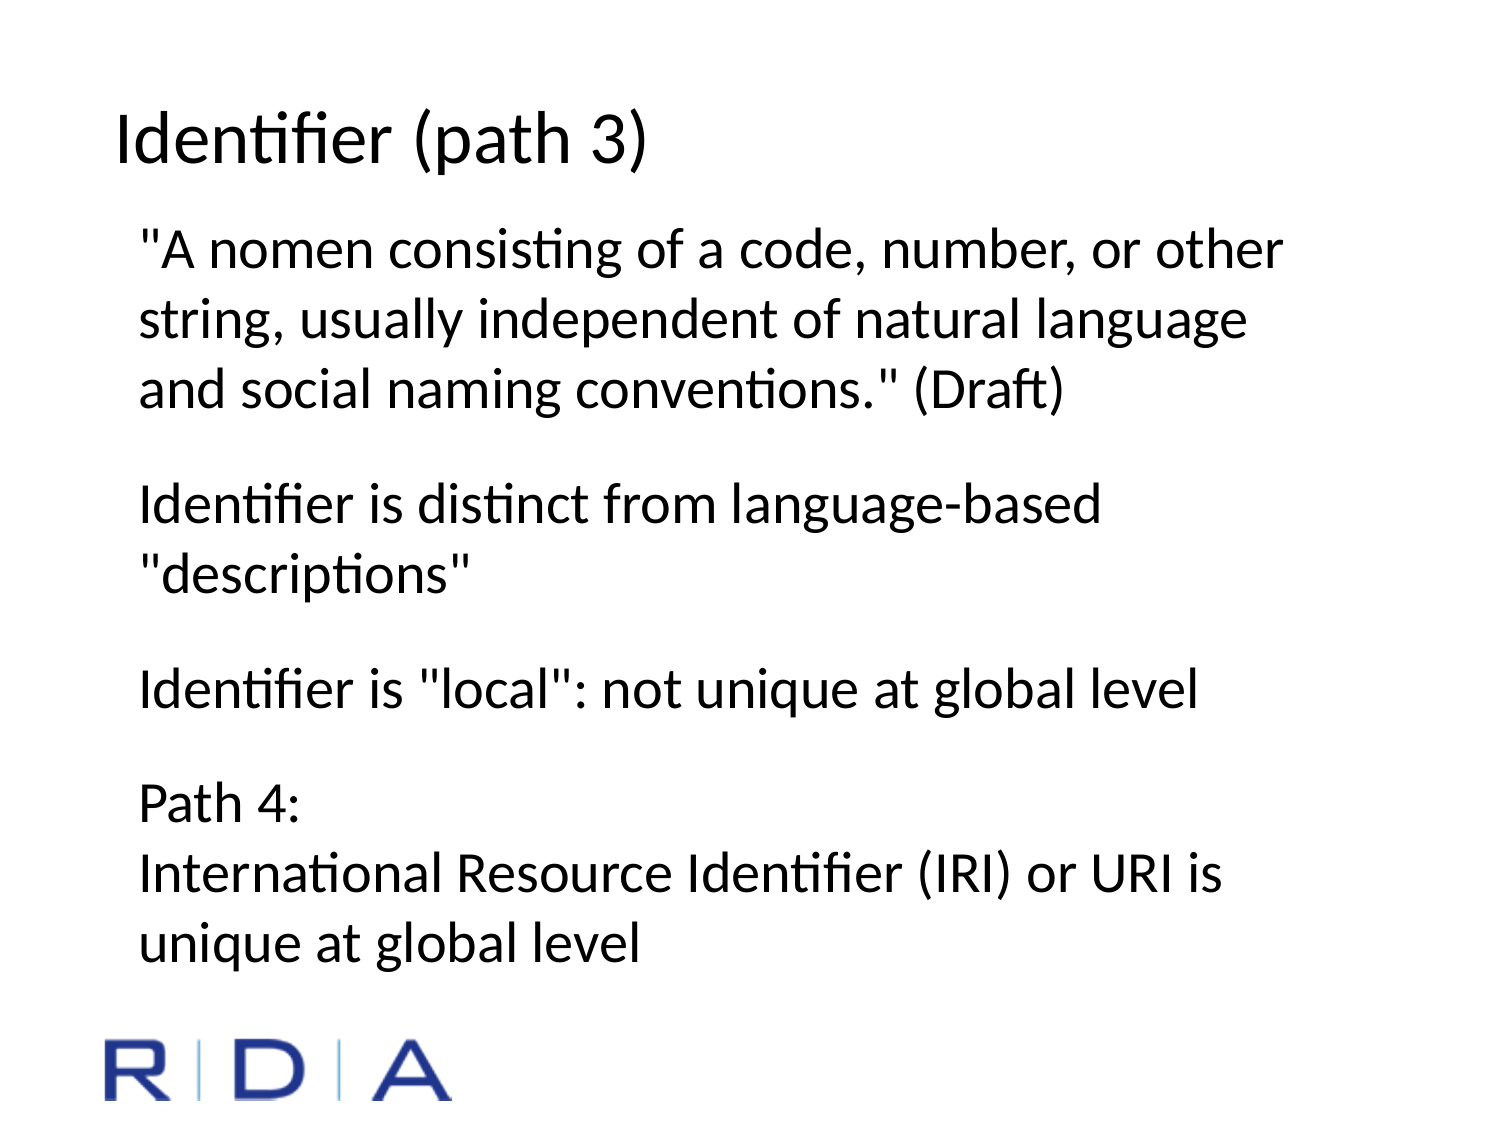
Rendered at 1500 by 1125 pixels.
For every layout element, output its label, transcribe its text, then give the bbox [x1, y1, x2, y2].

text_box "A nomen consisting of a code, number, or other string, usually independent of natural language and social naming conventions." (Draft) [123, 203, 1366, 428]
text_box Identifier is distinct from language-based "descriptions" [123, 458, 1366, 613]
text_box Identifier is "local": not unique at global level [123, 642, 1366, 728]
text_box Path 4: International Resource Identifier (IRI) or URI is unique at global level [123, 756, 1366, 982]
text_box Identifier (path 3) [100, 80, 667, 186]
picture [103, 1037, 452, 1101]
